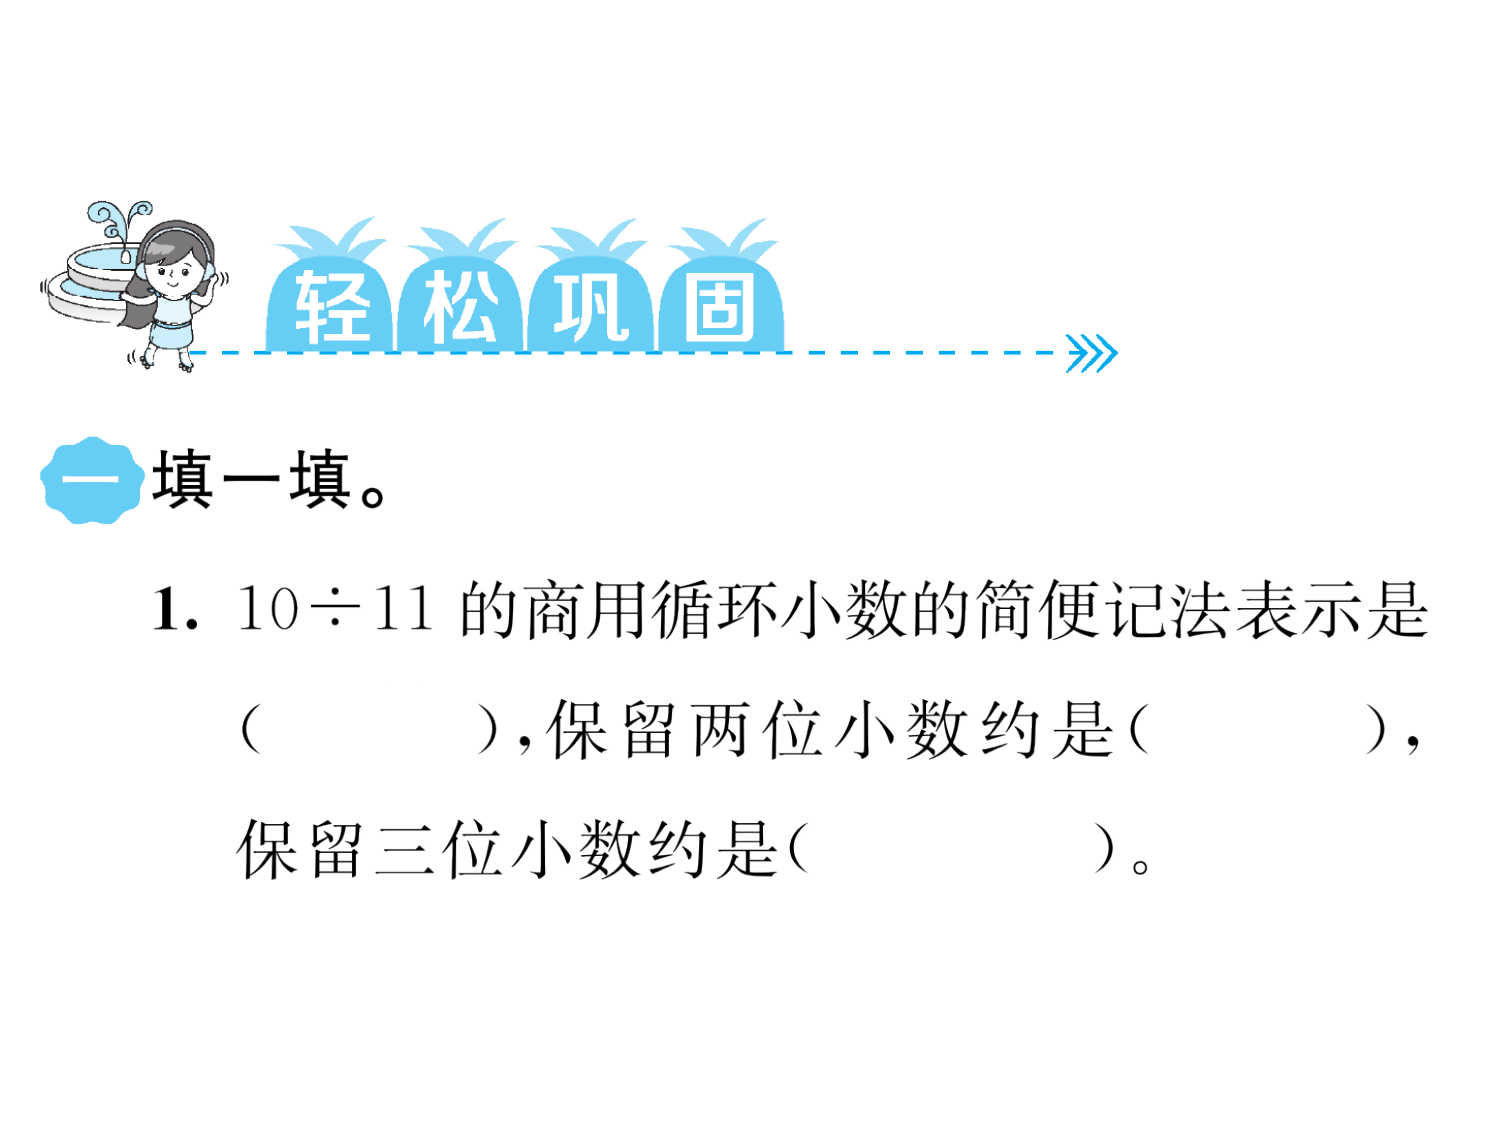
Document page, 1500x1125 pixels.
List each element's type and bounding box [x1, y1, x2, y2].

picture [35, 177, 1453, 915]
